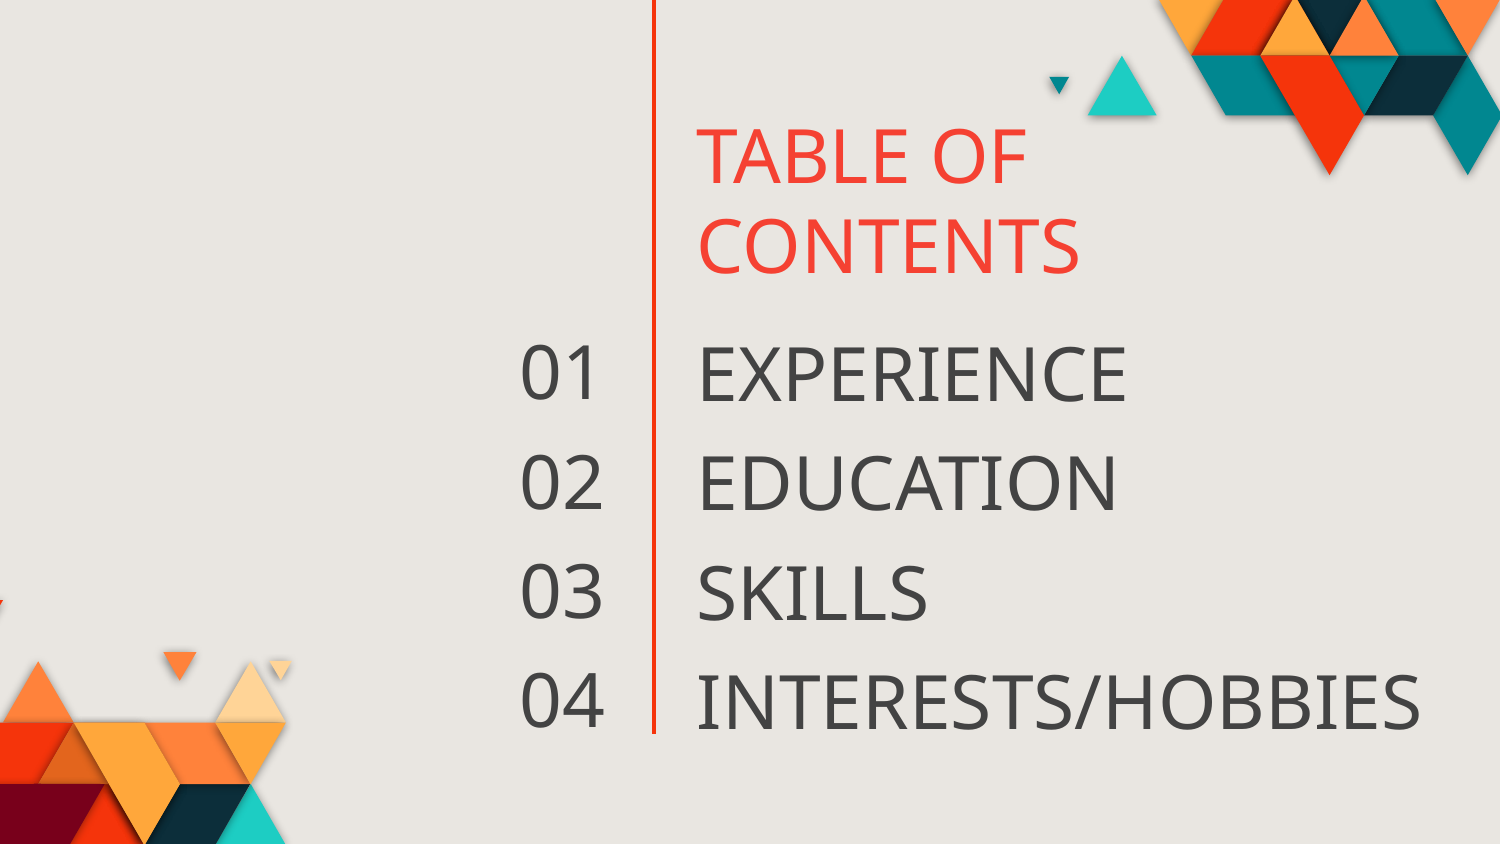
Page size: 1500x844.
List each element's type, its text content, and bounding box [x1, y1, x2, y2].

title 03 [380, 540, 621, 636]
title 01 [380, 322, 621, 418]
title TABLE OF CONTENTS [681, 208, 1131, 304]
title 04 [380, 650, 621, 745]
title EXPERIENCE [681, 336, 1500, 432]
title 02 [380, 431, 621, 527]
title EDUCATION [681, 446, 1500, 541]
title SKILLS [681, 555, 1500, 650]
title INTERESTS/HOBBIES [681, 664, 1500, 760]
